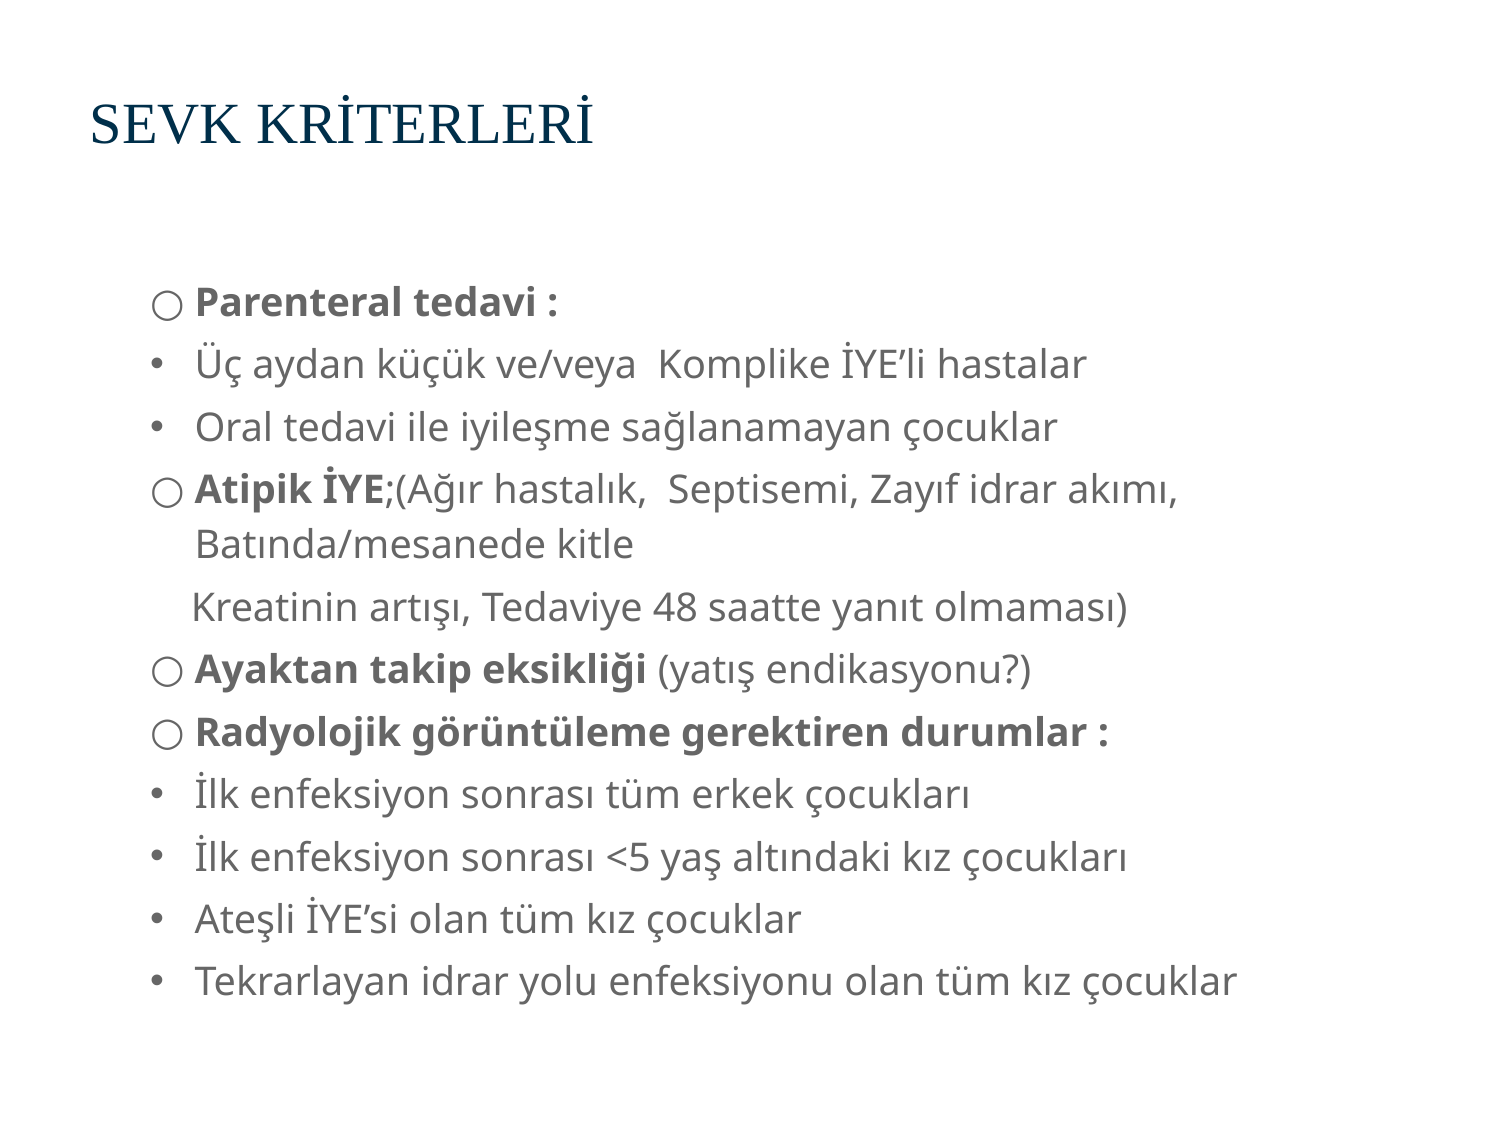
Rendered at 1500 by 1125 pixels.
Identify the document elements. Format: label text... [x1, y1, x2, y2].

text_box SEVK KRİTERLERİ [74, 45, 1300, 233]
text_box Parenteral tedavi : Üç aydan küçük ve/veya Komplike İYE’li hastalar Oral tedavi ile iyileşme sağlanamayan çocuklar Atipik İYE;(Ağır hastalık, Septisemi, Zayıf idrar akımı, Batında/mesanede kitle Kreatinin artışı, Tedaviye 48 saatte yanıt olmaması) Ayaktan takip eksikliği (yatış endikasyonu?) Radyolojik görüntüleme gerektiren durumlar : İlk enfeksiyon sonrası tüm erkek çocukları İlk enfeksiyon sonrası <5 yaş altındaki kız çocukları Ateşli İYE’si olan tüm kız çocuklar Tekrarlayan idrar yolu enfeksiyonu olan tüm kız çocuklar [74, 262, 1300, 1013]
